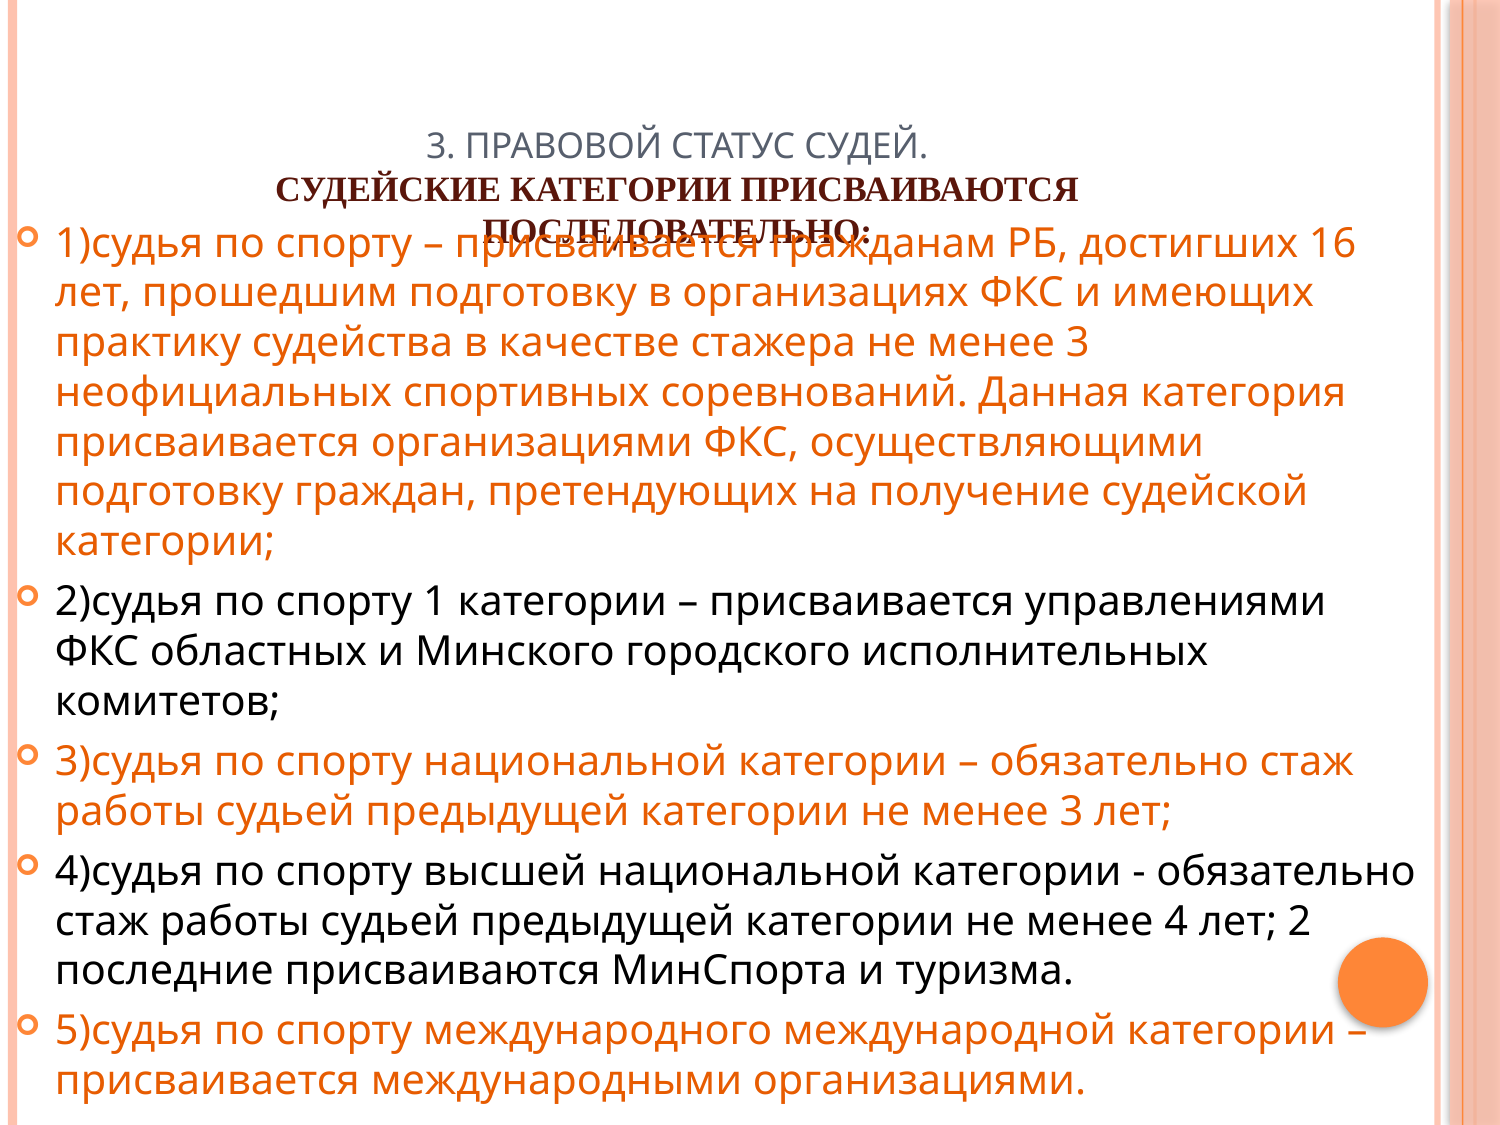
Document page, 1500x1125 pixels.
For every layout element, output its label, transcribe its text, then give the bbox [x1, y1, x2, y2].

list 1)судья по спорту – присваивается гражданам РБ, достигших 16 лет, прошедшим подготовку в организациях ФКС и имеющих практику судейства в качестве стажера не менее 3 неофициальных спортивных соревнований. Данная категория присваивается организациями ФКС, осуществляющими подготовку граждан, претендующих на получение судейской категории; 2)судья по спорту 1 категории – присваивается управлениями ФКС областных и Минского городского исполнительных комитетов; 3)судья по спорту национальной категории – обязательно стаж работы судьей предыдущей категории не менее 3 лет; 4)судья по спорту высшей национальной категории - обязательно стаж работы судьей предыдущей категории не менее 4 лет; 2 последние присваиваются МинСпорта и туризма. 5)судья по спорту международного международной категории – присваивается международными организациями. [0, 208, 1436, 1125]
title 3. Правовой статус судей. Судейские категории присваиваются последовательно: [64, 113, 1290, 208]
